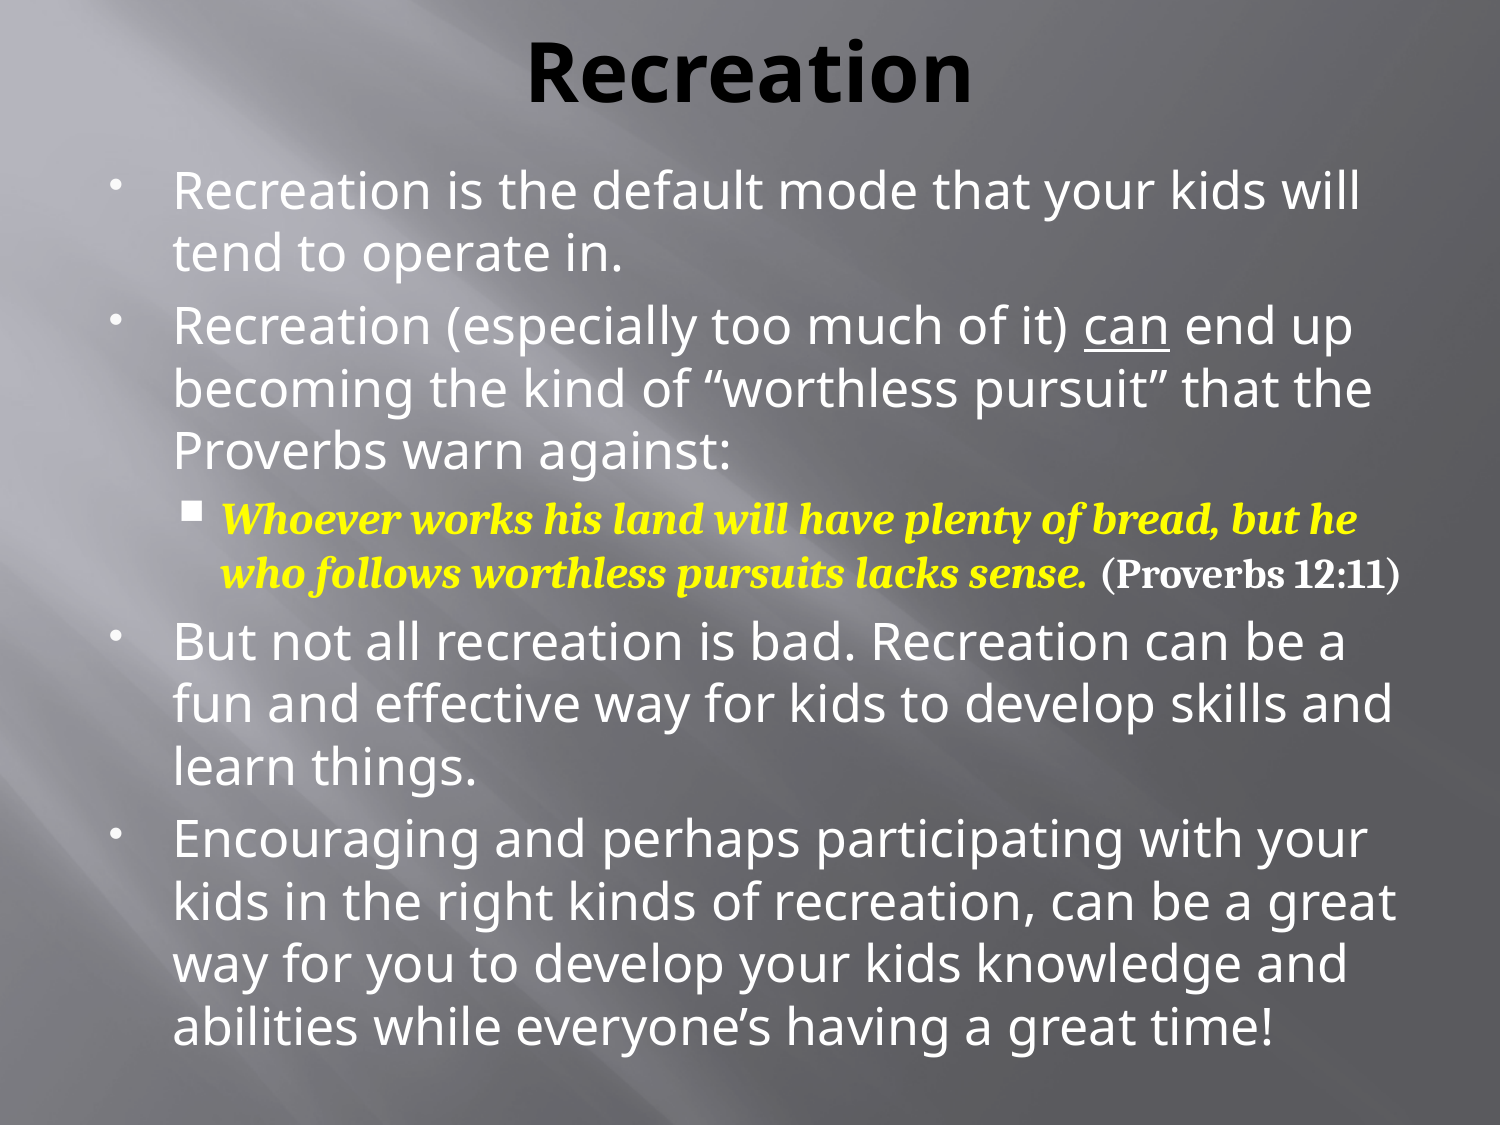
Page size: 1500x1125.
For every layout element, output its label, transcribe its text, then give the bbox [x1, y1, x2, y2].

title Recreation [0, 0, 1500, 138]
list Recreation is the default mode that your kids will tend to operate in. Recreation (especially too much of it) can end up becoming the kind of “worthless pursuit” that the Proverbs warn against: Whoever works his land will have plenty of bread, but he who follows worthless pursuits lacks sense. (Proverbs 12:11) But not all recreation is bad. Recreation can be a fun and effective way for kids to develop skills and learn things. Encouraging and perhaps participating with your kids in the right kinds of recreation, can be a great way for you to develop your kids knowledge and abilities while everyone’s having a great time! [75, 149, 1425, 1125]
